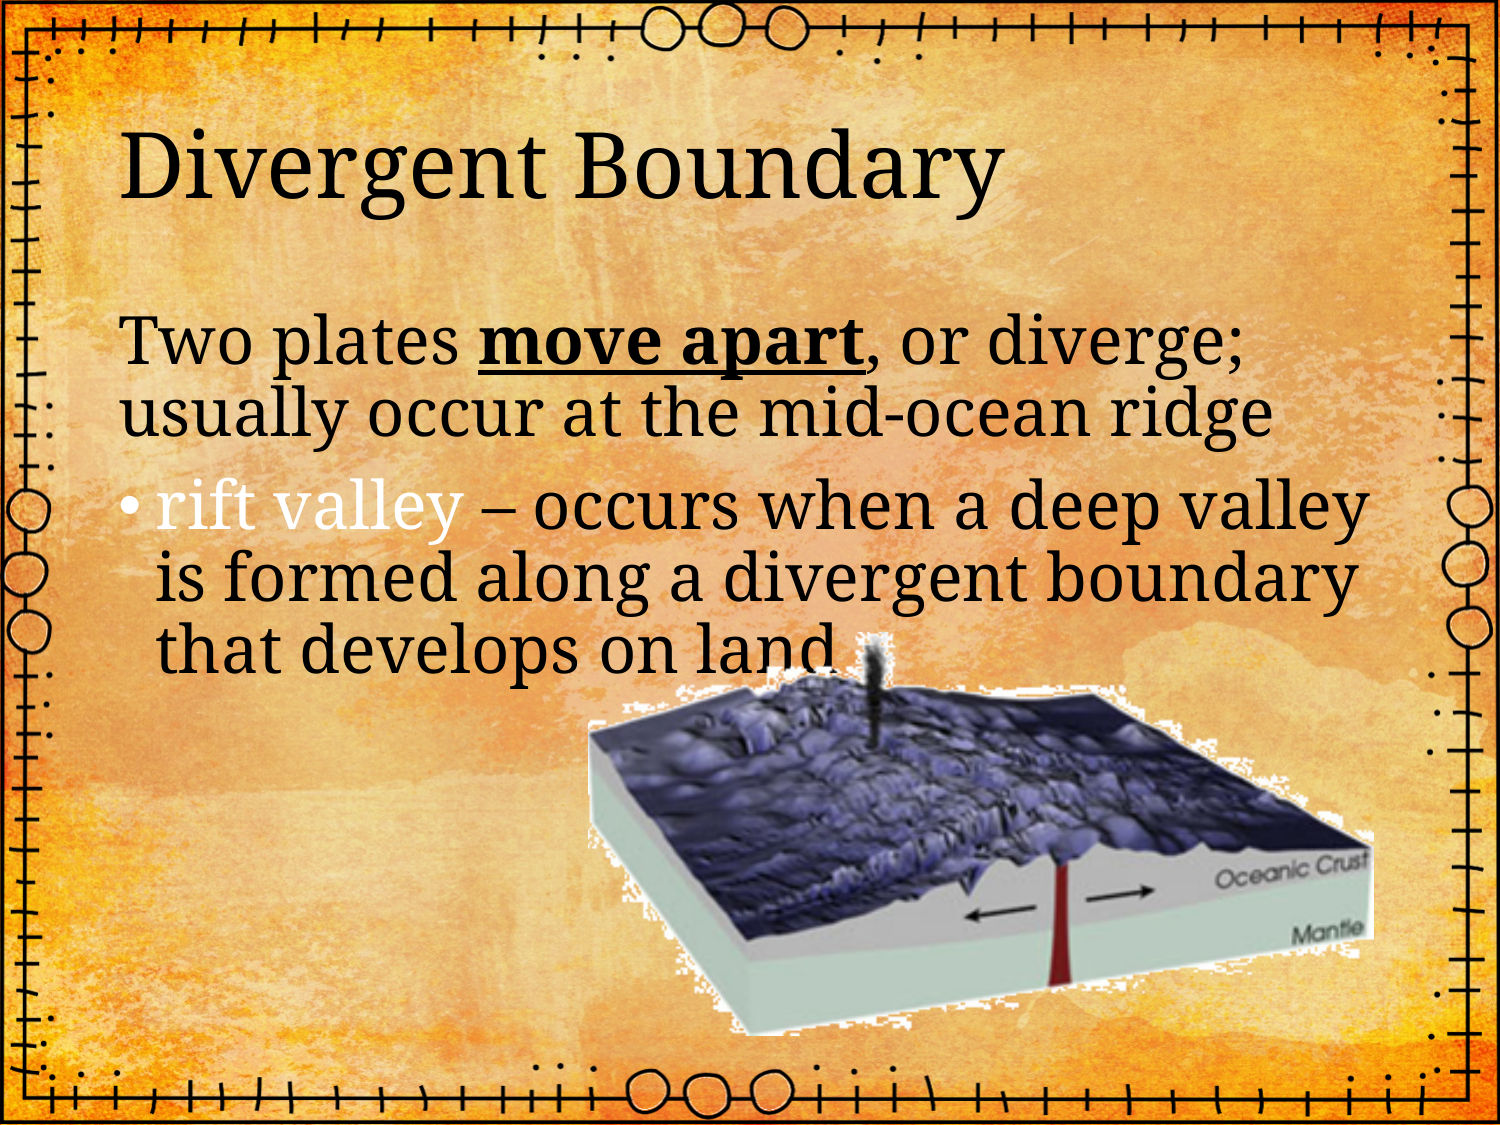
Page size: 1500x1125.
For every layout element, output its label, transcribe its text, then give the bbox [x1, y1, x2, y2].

title Divergent Boundary [103, 59, 1397, 278]
picture [0, 0, 1500, 1125]
list Two plates move apart, or diverge; usually occur at the mid-ocean ridge rift valley – occurs when a deep valley is formed along a divergent boundary that develops on land [103, 299, 1397, 1050]
